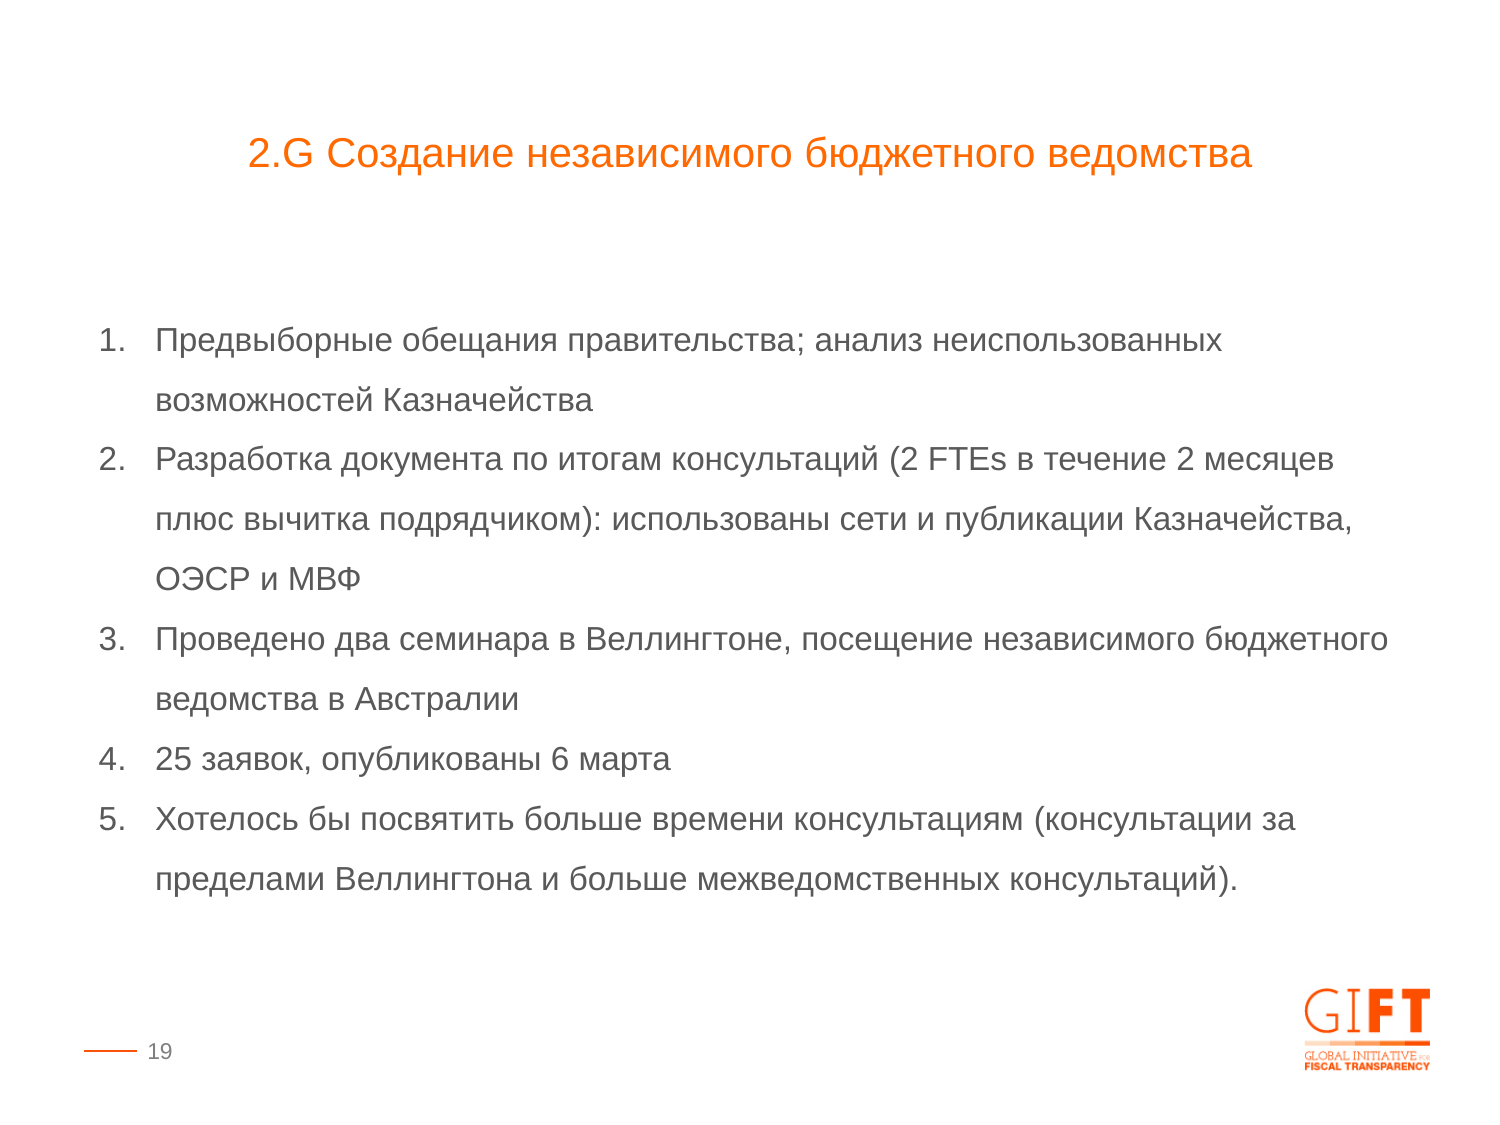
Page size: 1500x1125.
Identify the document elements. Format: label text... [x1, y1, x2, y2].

picture [1420, 988, 1431, 1073]
text_box Предвыборные обещания правительства; анализ неиспользованных возможностей Казначейства Разработка документа по итогам консультаций (2 FTEs в течение 2 месяцев плюс вычитка подрядчиком): использованы сети и публикации Казначейства, ОЭСР и МВФ Проведено два семинара в Веллингтоне, посещение независимого бюджетного ведомства в Австралии 25 заявок, опубликованы 6 марта Хотелось бы посвятить больше времени консультациям (консультации за пределами Веллингтона и больше межведомственных консультаций). [83, 290, 1420, 1125]
text_box 2.G Создание независимого бюджетного ведомства [232, 118, 1268, 184]
text_box 19 [75, 1029, 188, 1090]
